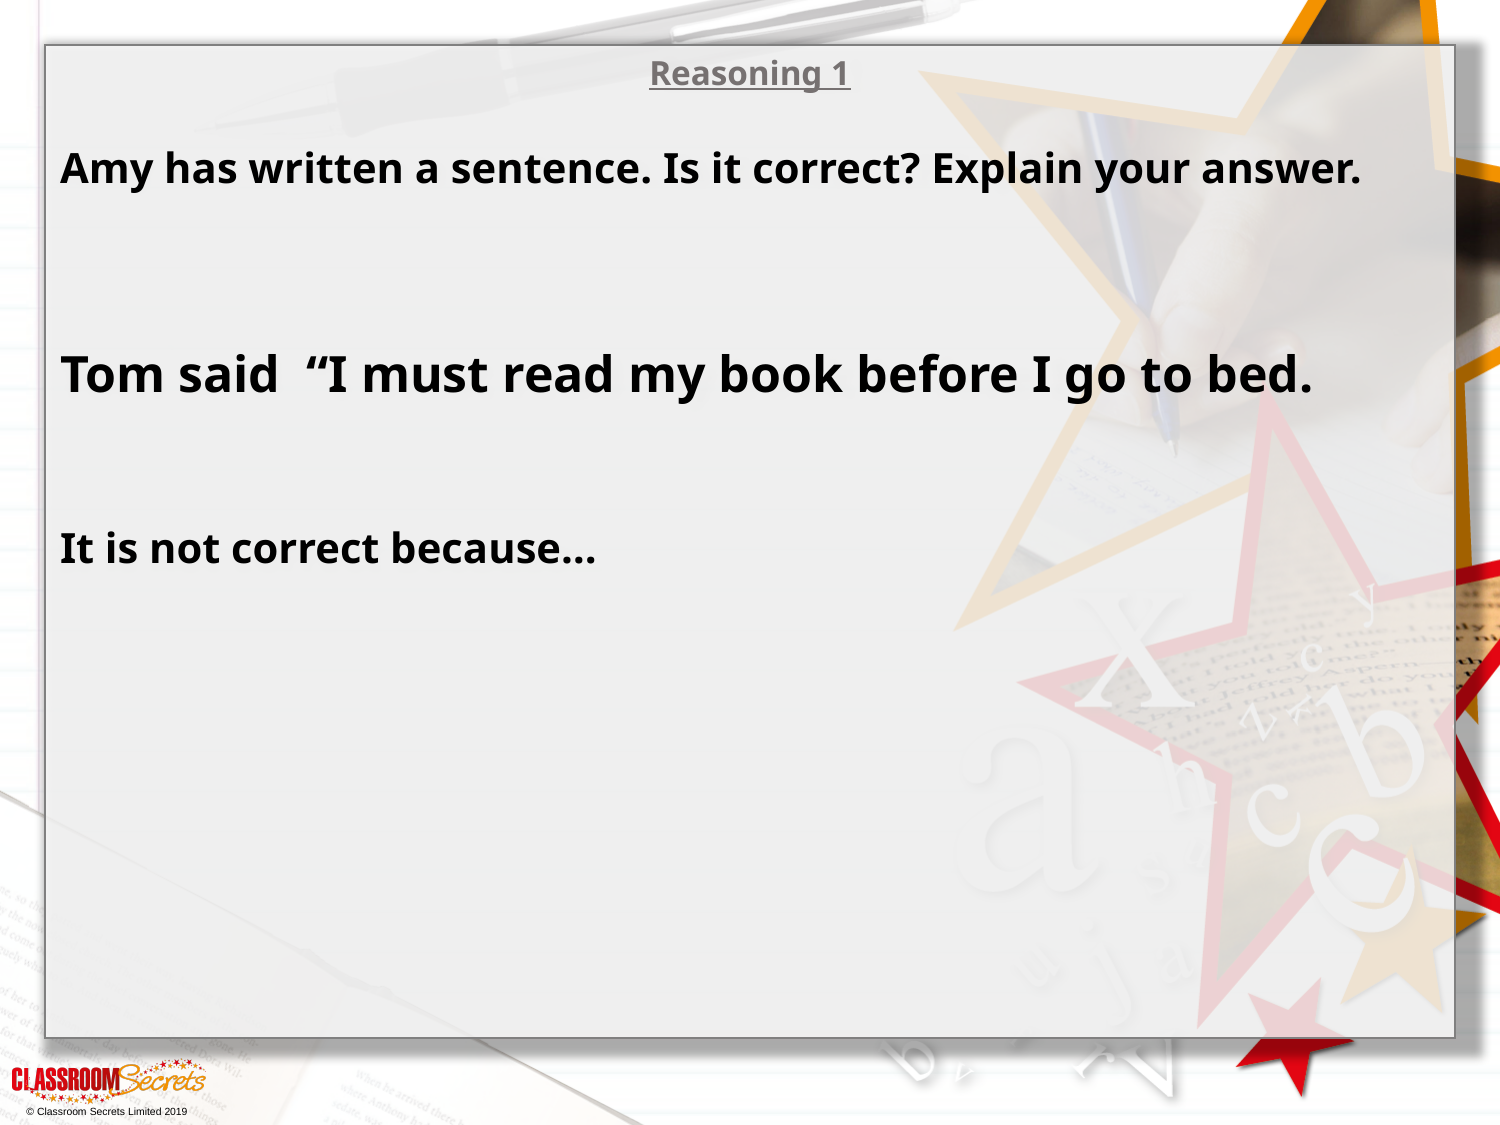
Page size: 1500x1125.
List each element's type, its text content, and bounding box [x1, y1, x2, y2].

text_box Reasoning 1 Amy has written a sentence. Is it correct? Explain your answer. Tom said “I must read my book before I go to bed. It is not correct because… [44, 44, 1456, 1039]
picture [0, 0, 1500, 1125]
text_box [11, 1058, 207, 1125]
